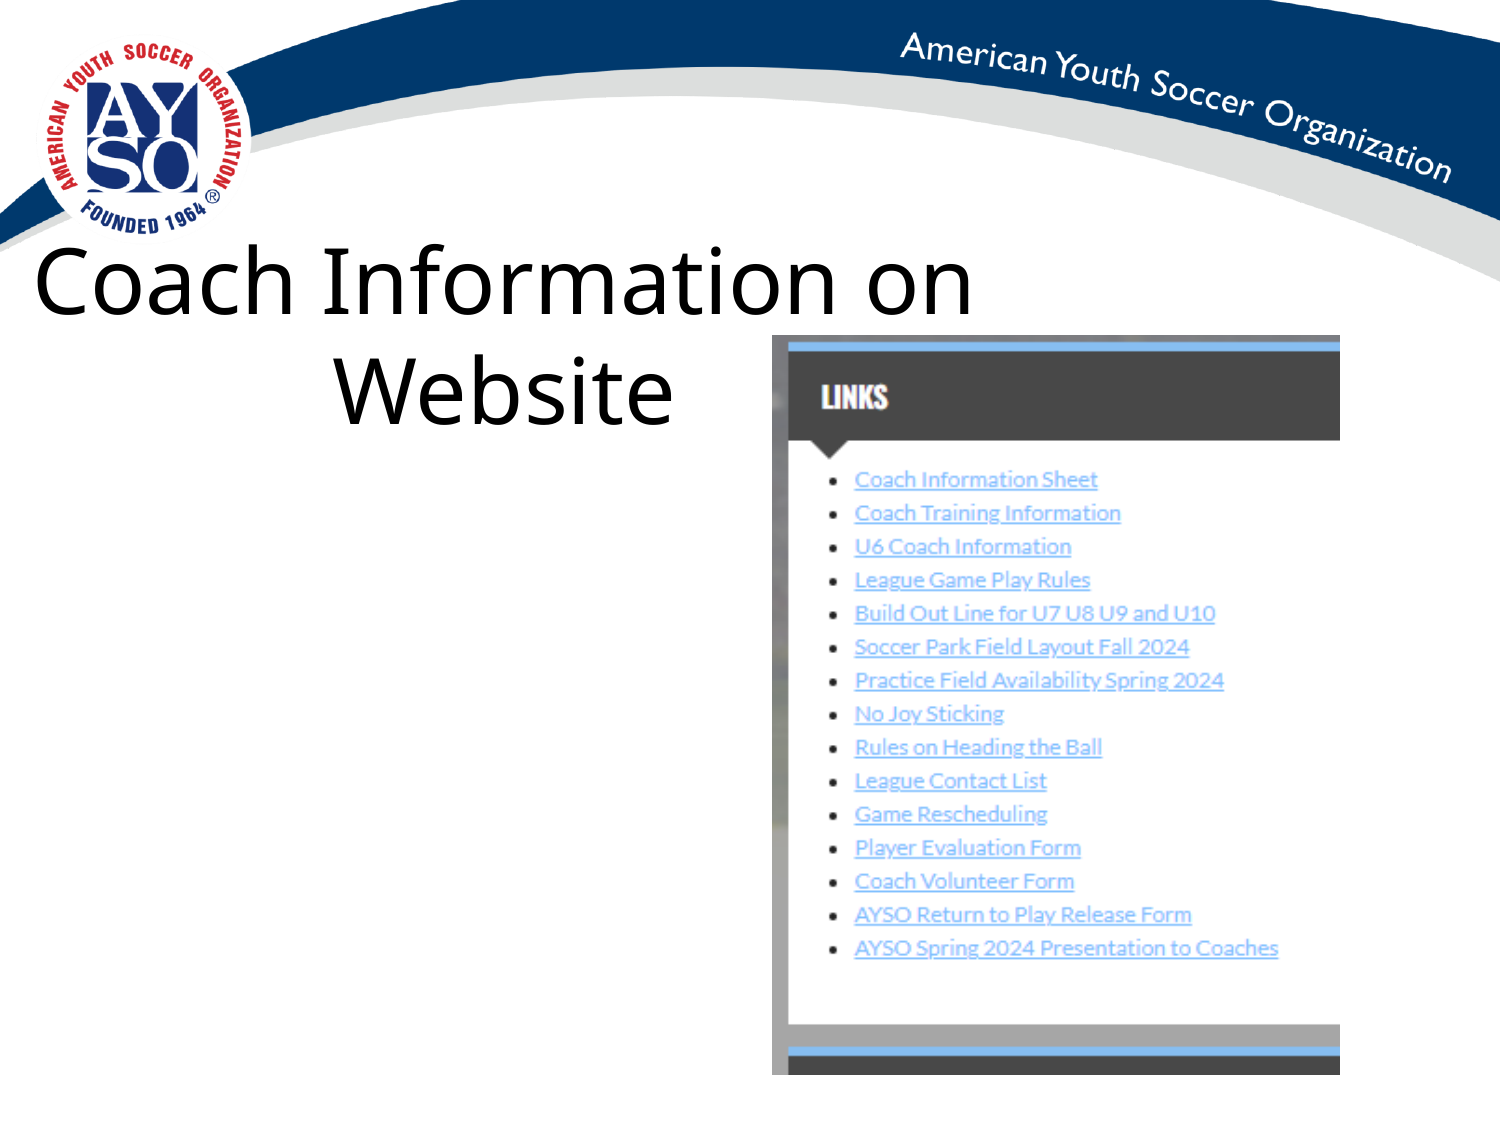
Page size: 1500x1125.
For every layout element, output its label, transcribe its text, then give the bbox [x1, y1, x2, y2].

title Coach Information on Website [0, 183, 1078, 443]
picture [0, 0, 1500, 282]
picture [772, 335, 1340, 1075]
